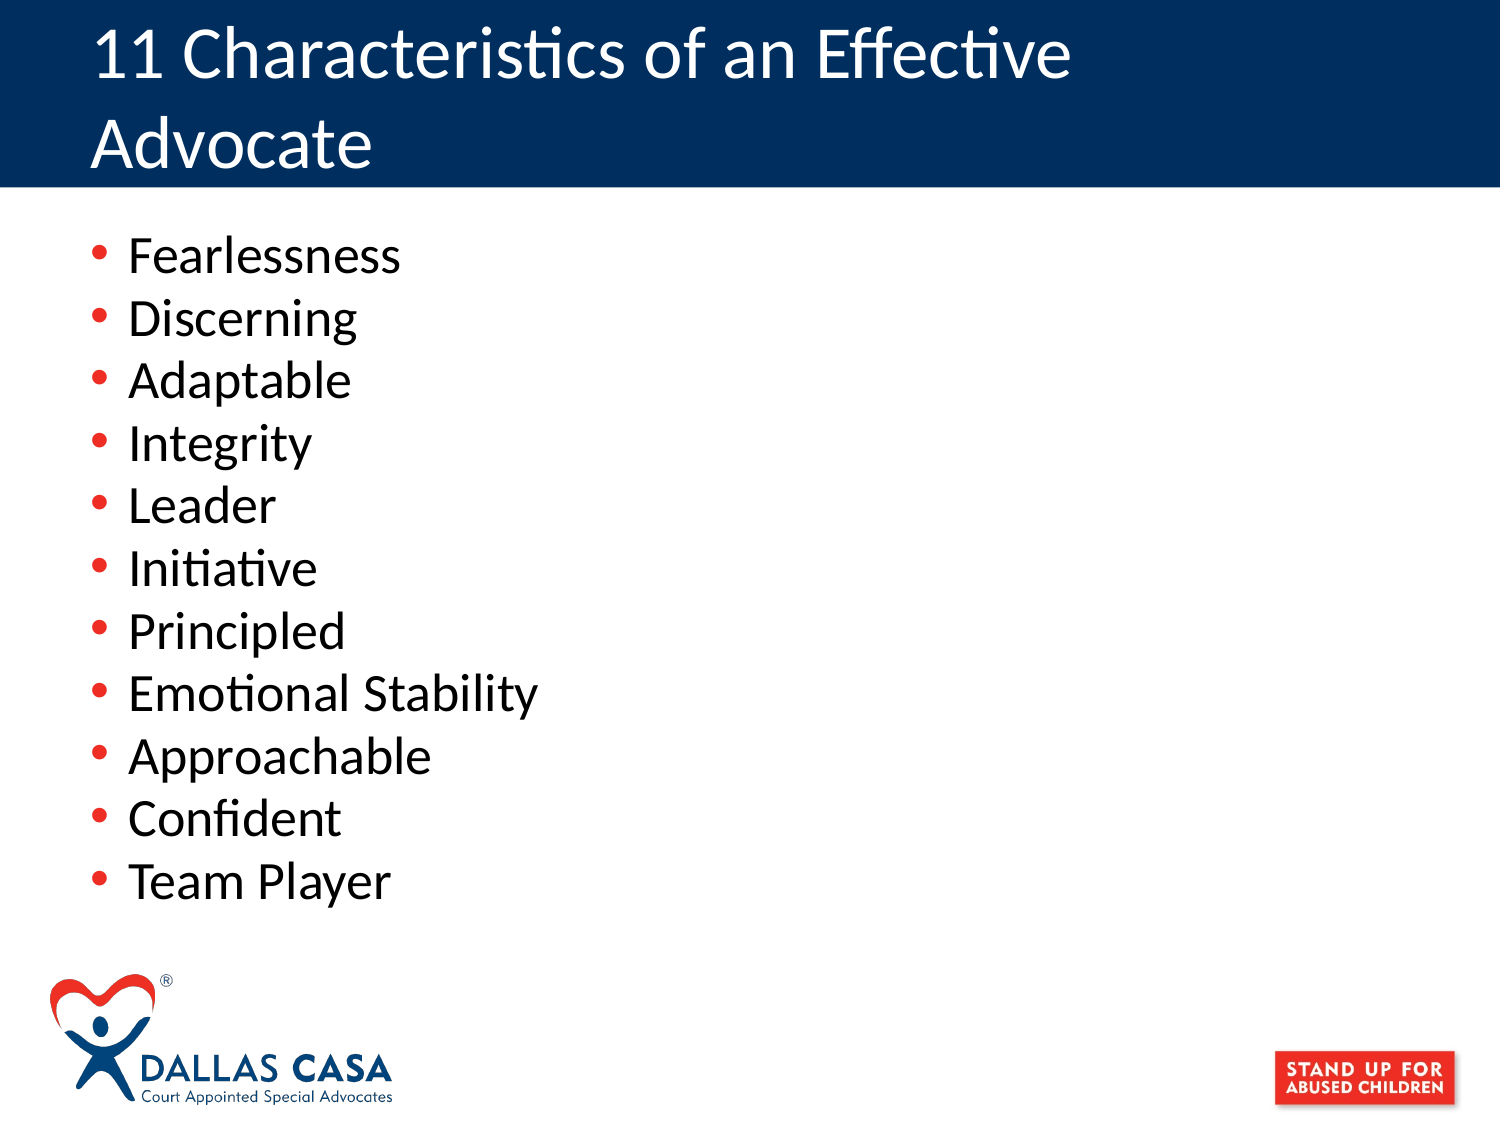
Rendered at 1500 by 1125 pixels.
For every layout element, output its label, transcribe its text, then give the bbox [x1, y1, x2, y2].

picture [50, 974, 392, 1105]
list Fearlessness Discerning Adaptable Integrity Leader Initiative Principled Emotional Stability Approachable Confident Team Player [75, 224, 1425, 1005]
picture [1271, 1047, 1463, 1113]
title 11 Characteristics of an Effective Advocate [75, 24, 1363, 163]
